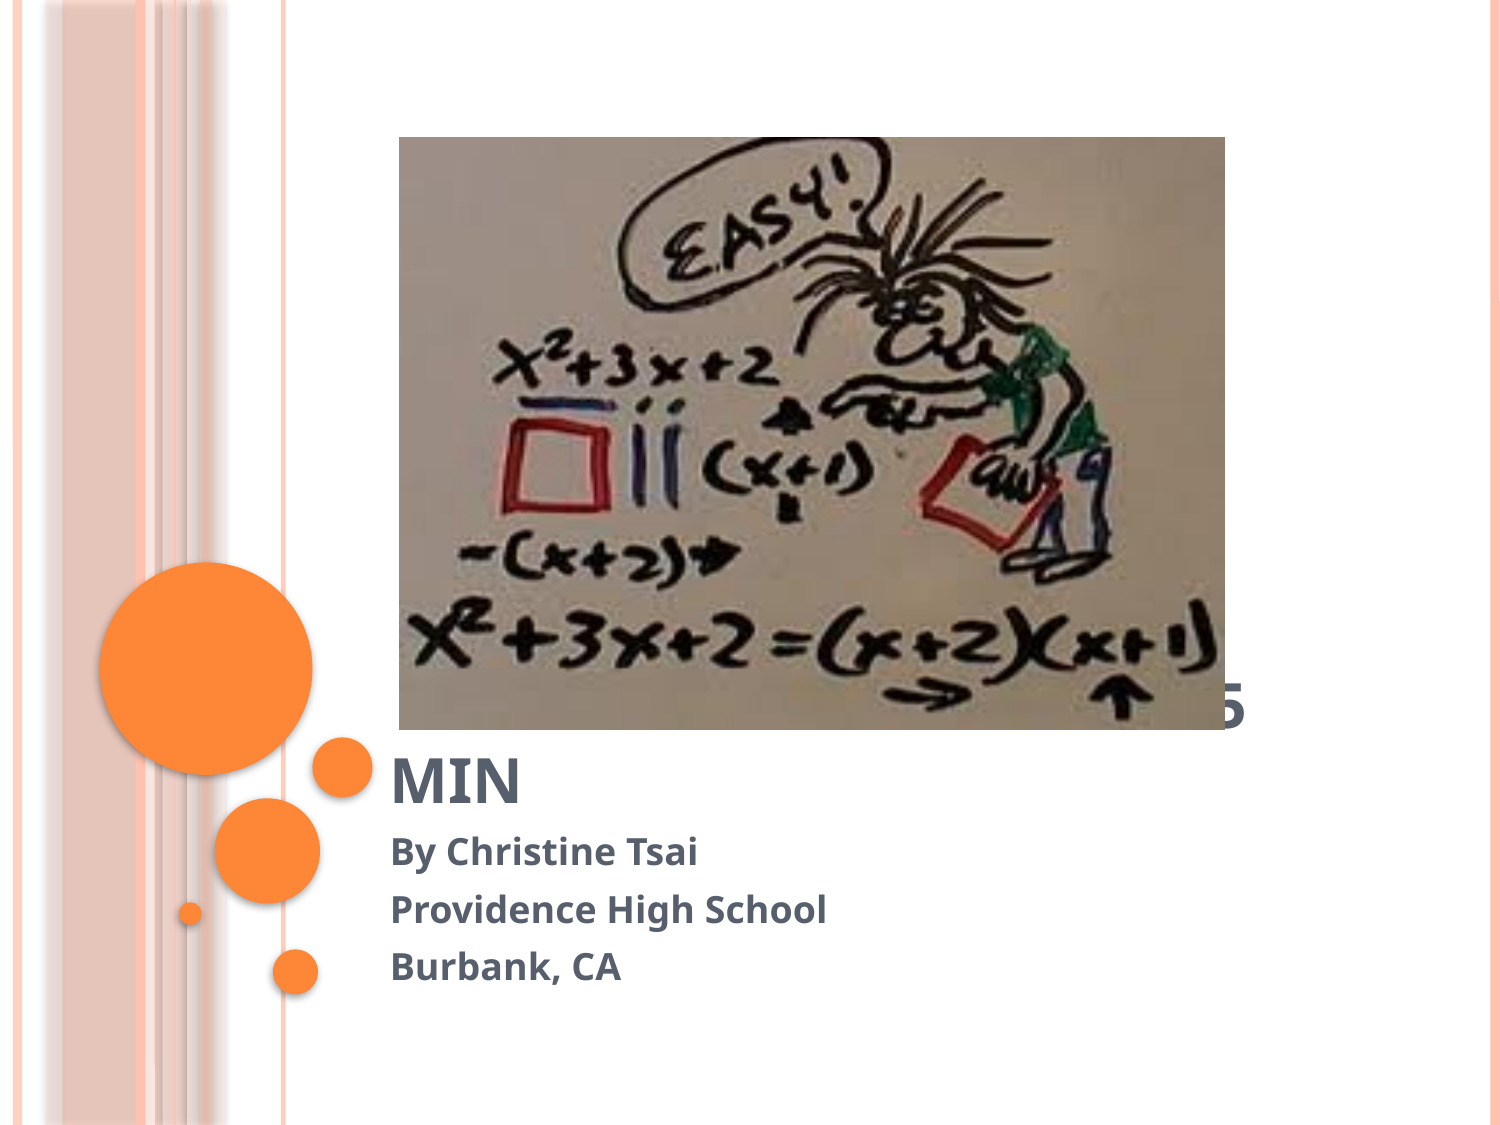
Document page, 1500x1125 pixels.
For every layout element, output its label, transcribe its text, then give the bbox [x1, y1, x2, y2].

title Teaching Factoring in 5 min [375, 512, 1388, 820]
picture [399, 136, 1226, 731]
subtitle By Christine Tsai Providence High School Burbank, CA [375, 820, 1388, 1046]
